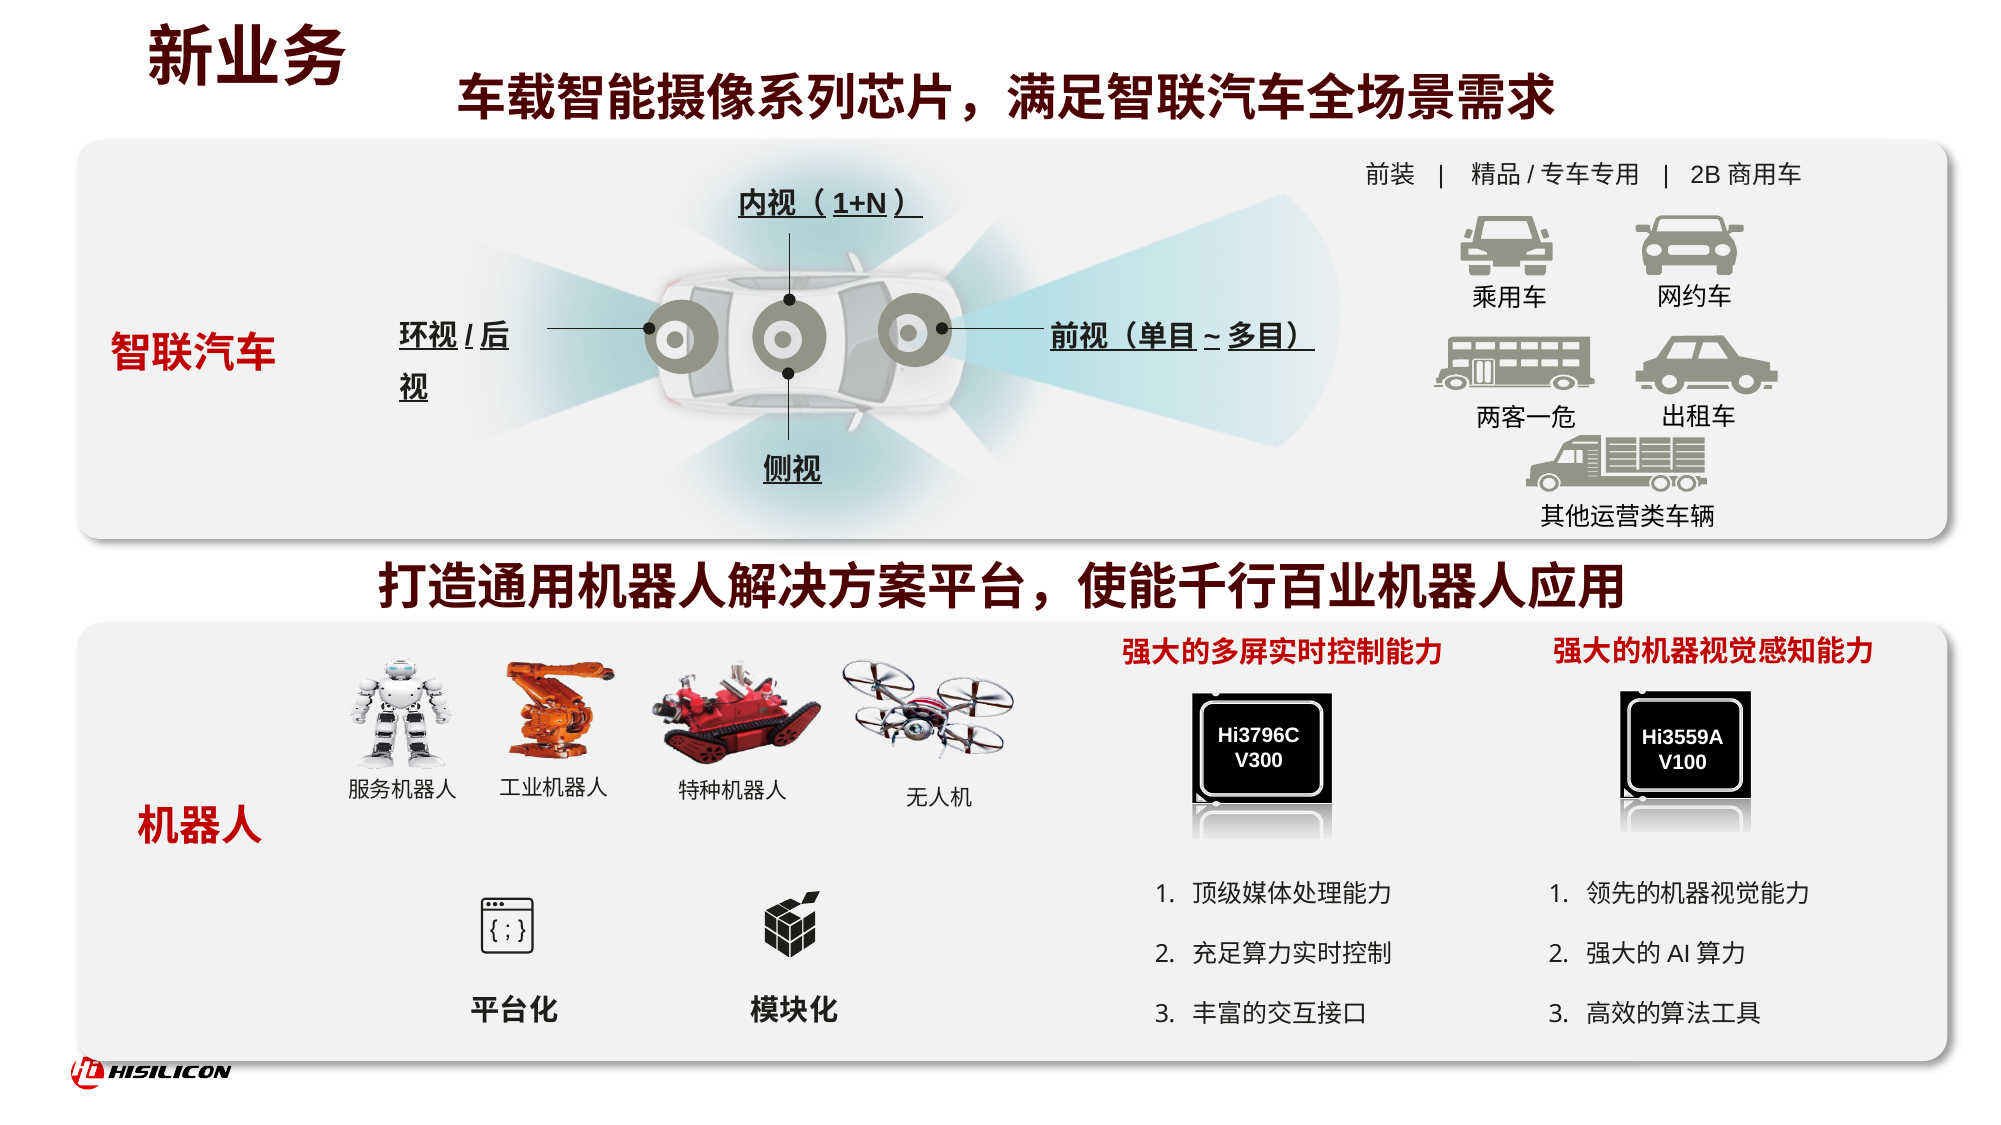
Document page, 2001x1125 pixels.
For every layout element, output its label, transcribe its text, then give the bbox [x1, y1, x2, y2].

text_box 模块化 [695, 983, 894, 1034]
text_box 强大的机器视觉感知能力 [1518, 625, 1911, 676]
text_box 新业务 [133, 1, 480, 106]
text_box 车载智能摄像系列芯片，满足智联汽车全场景需求 [441, 57, 1572, 133]
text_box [484, 658, 638, 809]
text_box 强大的多屏实时控制能力 [1072, 626, 1495, 677]
text_box [480, 897, 534, 954]
text_box 顶级媒体处理能力 充足算力实时控制 丰富的交互接口 [1140, 839, 1408, 1035]
picture [639, 646, 1036, 771]
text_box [384, 92, 1385, 556]
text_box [1426, 215, 1778, 539]
text_box [76, 139, 384, 540]
text_box 无人机 [892, 775, 1013, 817]
text_box 智联汽车 [95, 318, 313, 383]
text_box 平台化 [447, 965, 582, 1034]
text_box [1385, 139, 1949, 540]
text_box 领先的机器视觉能力 强大的AI算力 高效的算法工具 [1533, 839, 1826, 1035]
text_box [76, 621, 1949, 1063]
text_box 打造通用机器人解决方案平台，使能千行百业机器人应用 [362, 546, 1642, 622]
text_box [333, 656, 493, 810]
text_box 特种机器人 [663, 771, 812, 811]
text_box 前装 | 精品/专车专用 | 2B商用车 [1385, 151, 1817, 196]
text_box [1619, 690, 1752, 832]
text_box 机器人 [123, 791, 287, 857]
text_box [1191, 692, 1333, 839]
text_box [764, 891, 820, 958]
